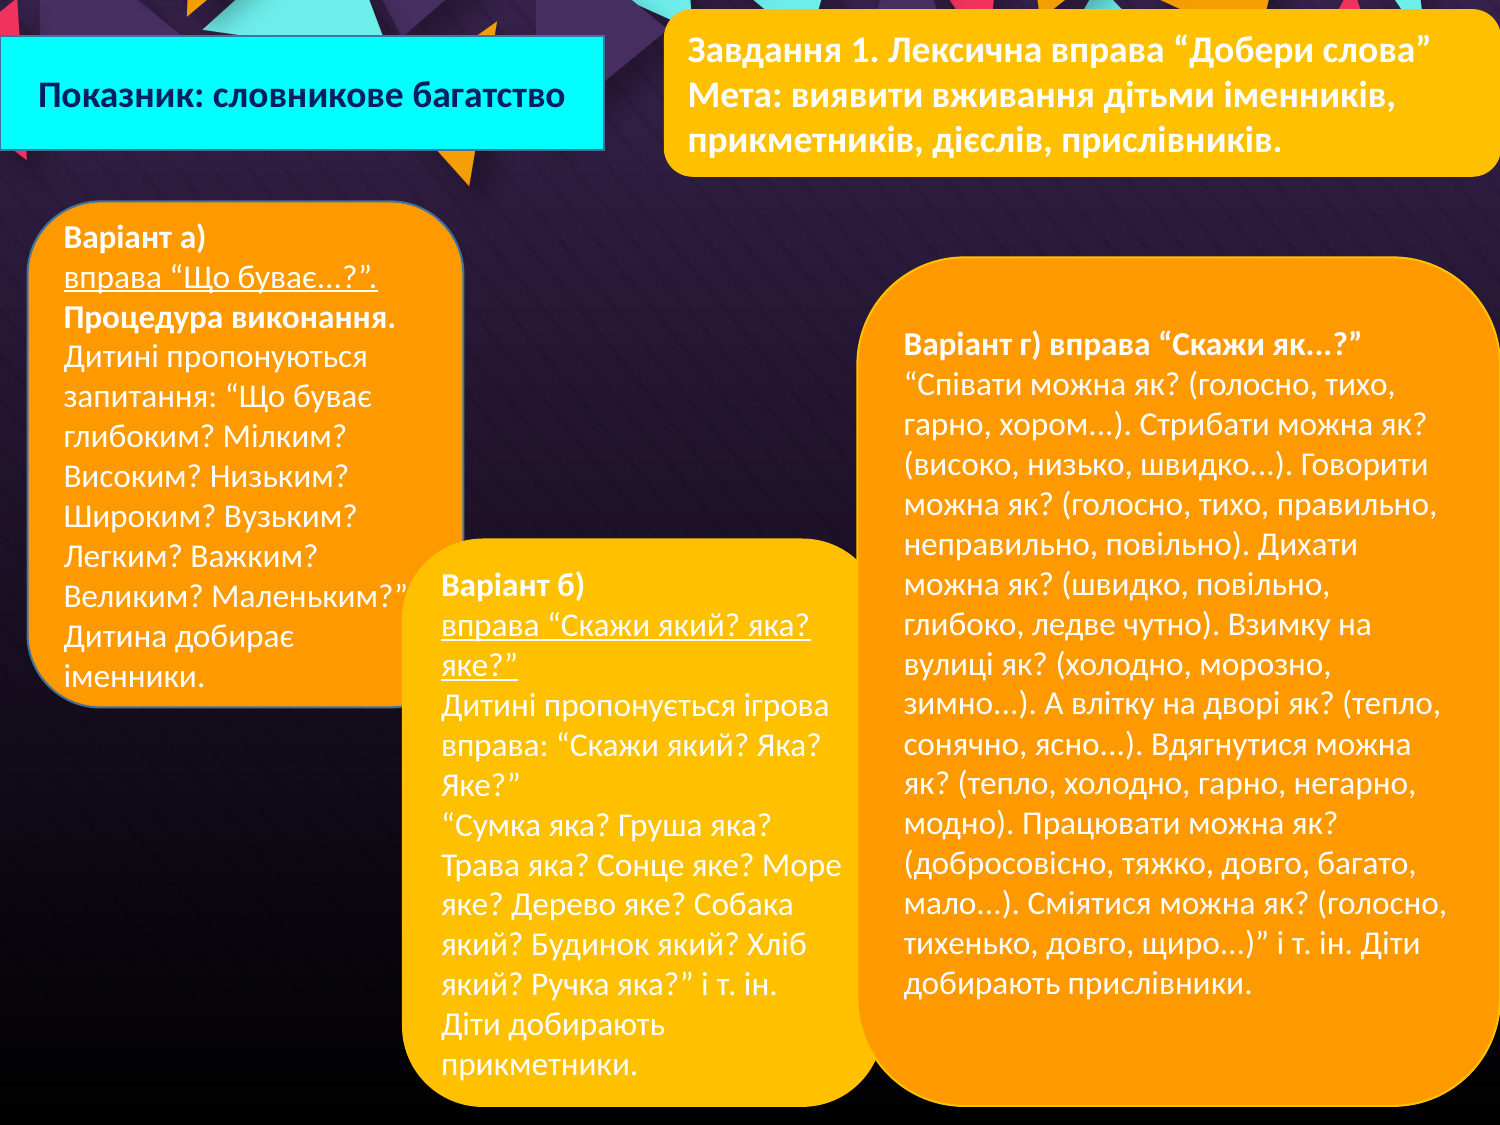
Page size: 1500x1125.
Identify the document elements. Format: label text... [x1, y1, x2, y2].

text_box Показник: словникове багатство [0, 35, 605, 151]
text_box Варіант б) вправа “Скажи який? яка? яке?” Дитині пропонується ігрова вправа: “Скажи який? Яка? Яке?” “Сумка яка? Груша яка? Трава яка? Сонце яке? Море яке? Дерево яке? Собака який? Будинок який? Хліб який? Ручка яка?” і т. ін. Діти добирають прикметники. [401, 538, 876, 1107]
text_box Завдання 1. Лексична вправа “Добери слова” Мета: виявити вживання дітьми іменників, прикметників, дієслів, прислівників. [663, 9, 1500, 177]
picture [0, 0, 1500, 1125]
text_box Варіант г) вправа “Скажи як...?” “Співати можна як? (голосно, тихо, гарно, хором...). Стрибати можна як? (високо, низько, швидко...). Говорити можна як? (голосно, тихо, правильно, неправильно, повільно). Дихати можна як? (швидко, повільно, глибоко, ледве чутно). Взимку на вулиці як? (холодно, морозно, зимно...). А влітку на дворі як? (тепло, сонячно, ясно...). Вдягнутися можна як? (тепло, холодно, гарно, негарно, модно). Працювати можна як? (добросовісно, тяжко, довго, багато, мало...). Сміятися можна як? (голосно, тихенько, довго, щиро...)” і т. ін. Діти добирають прислівники. [856, 256, 1500, 1107]
text_box Варіант а) вправа “Що буває...?”. Процедура виконання. Дитині пропонуються запитання: “Що буває глибоким? Мілким? Високим? Низьким? Широким? Вузьким? Легким? Важким? Великим? Маленьким?” Дитина добирає іменники. [26, 200, 465, 709]
